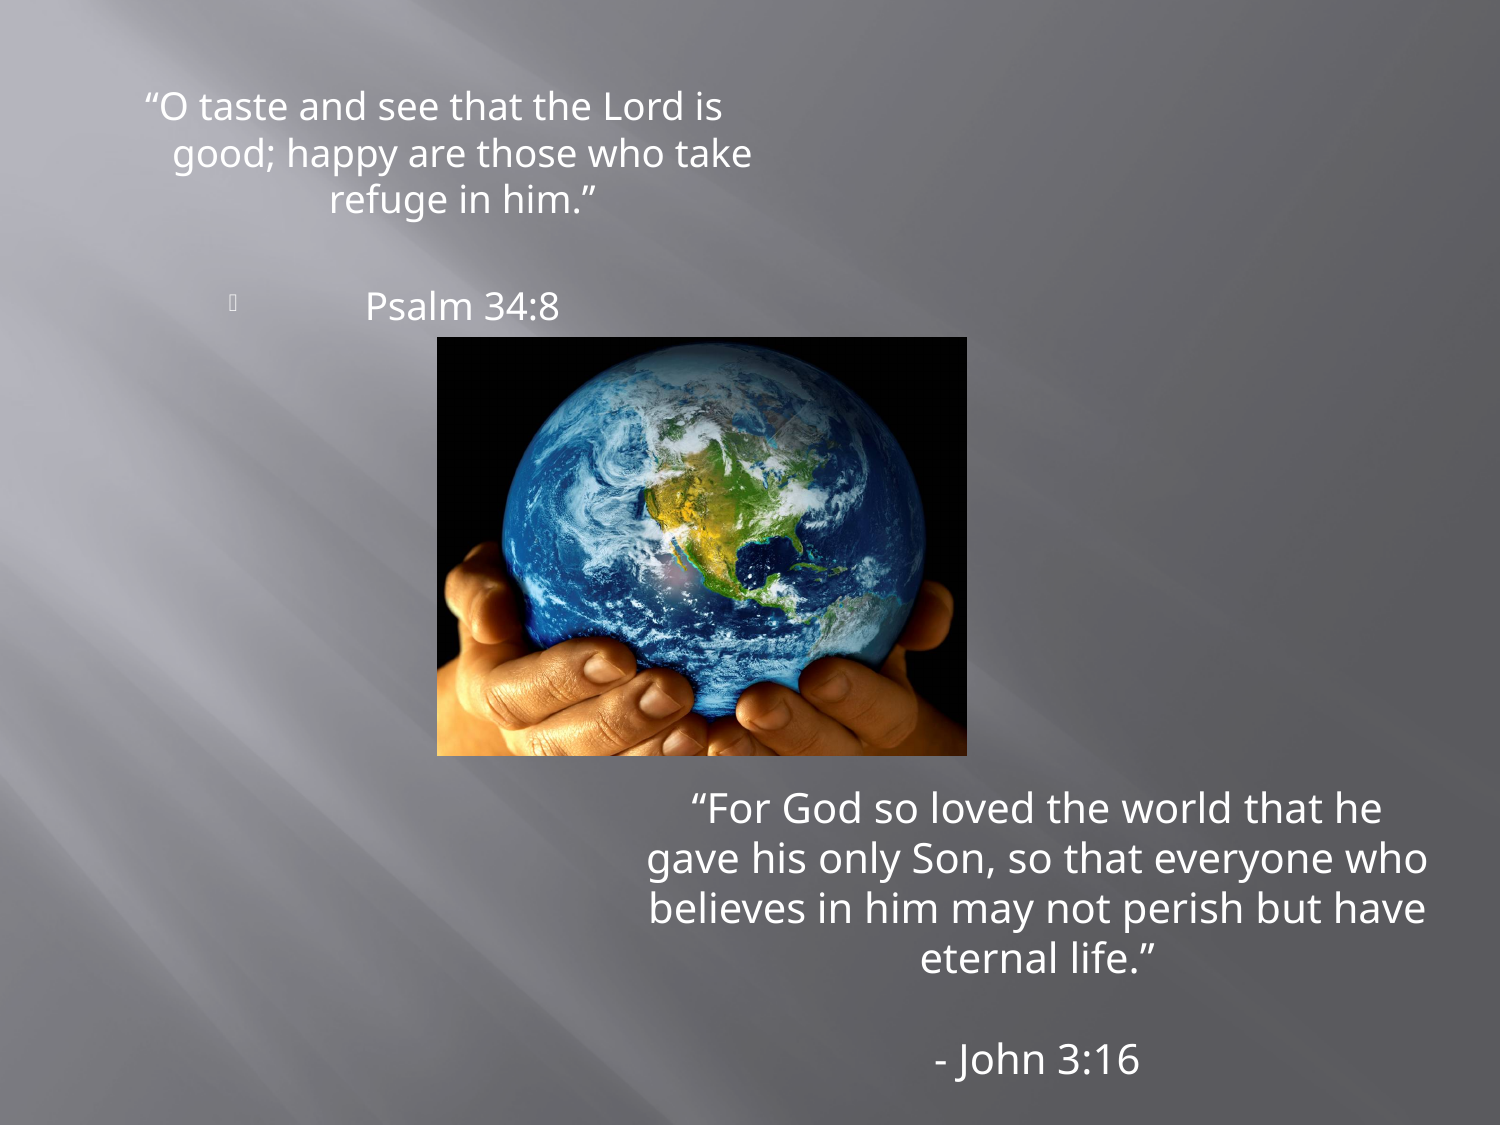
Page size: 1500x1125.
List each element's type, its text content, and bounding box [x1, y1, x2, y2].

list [437, 337, 967, 756]
text_box “For God so loved the world that he gave his only Son, so that everyone who believes in him may not perish but have eternal life.” - John 3:16 [624, 774, 1450, 1090]
list “O taste and see that the Lord is good; happy are those who take refuge in him.” Psalm 34:8 [75, 75, 775, 338]
